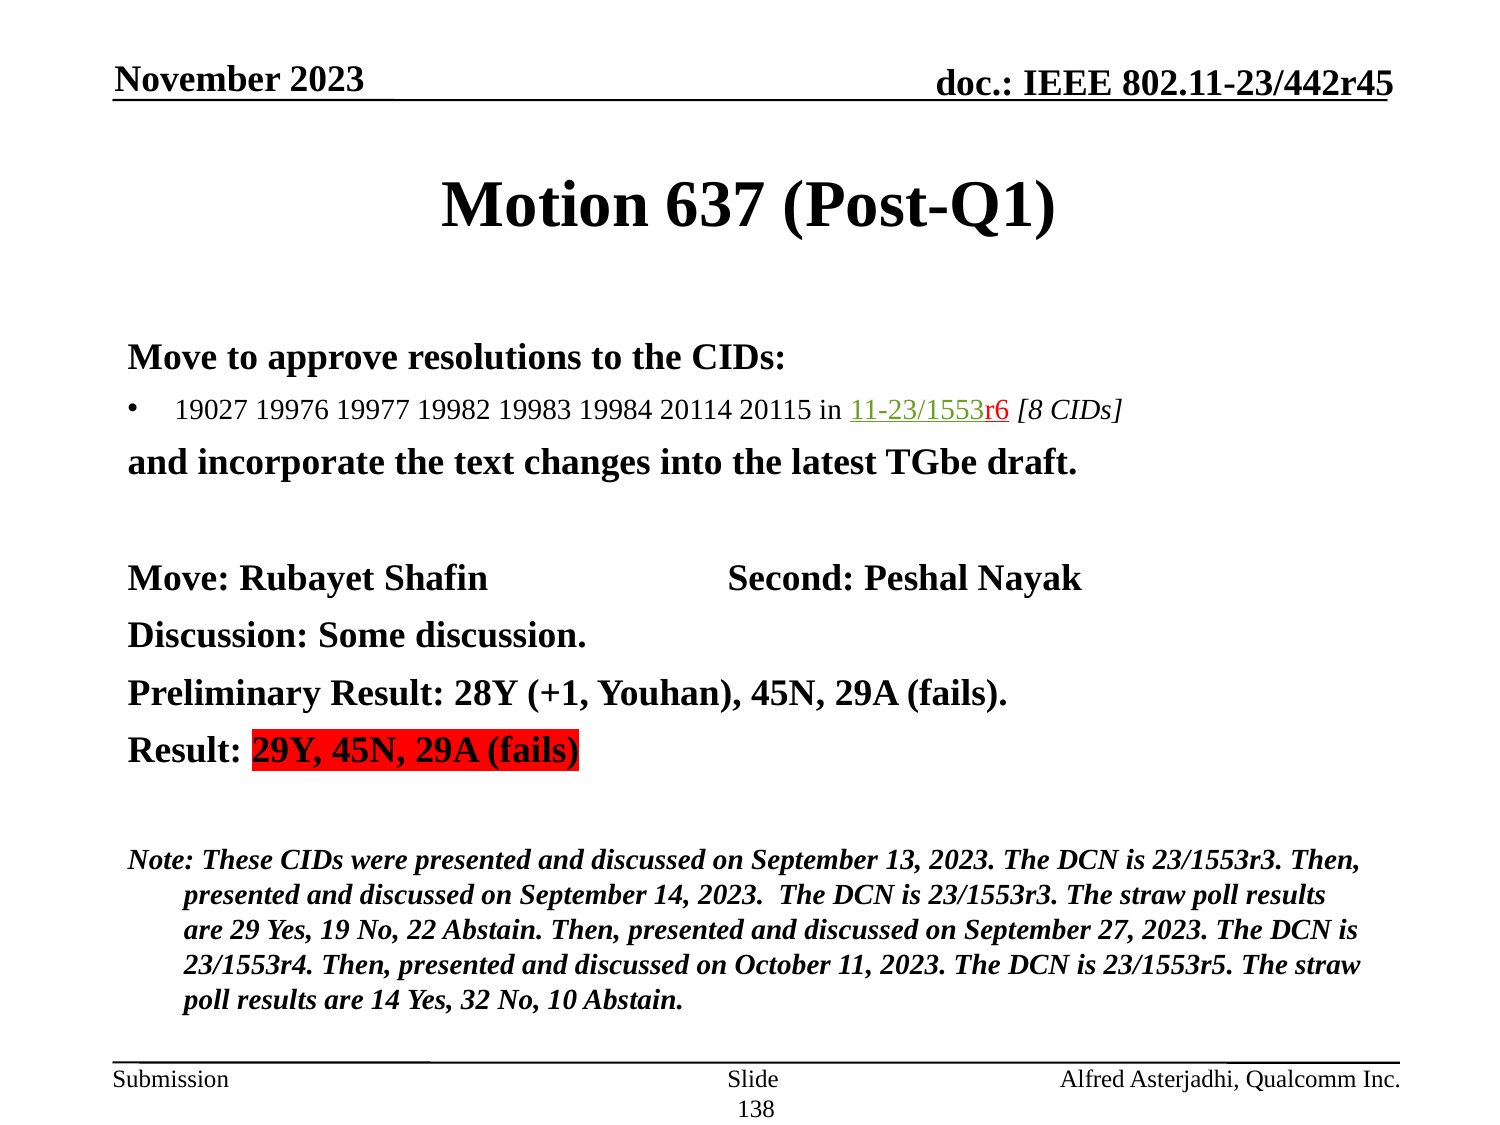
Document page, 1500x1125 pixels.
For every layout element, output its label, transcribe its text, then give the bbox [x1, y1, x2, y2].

list Move to approve resolutions to the CIDs: 19027 19976 19977 19982 19983 19984 20114 20115 in 11-23/1553r6 [8 CIDs] and incorporate the text changes into the latest TGbe draft. Move: Rubayet Shafin Second: Peshal Nayak Discussion: Some discussion. Preliminary Result: 28Y (+1, Youhan), 45N, 29A (fails). Result: 29Y, 45N, 29A (fails) Note: These CIDs were presented and discussed on September 13, 2023. The DCN is 23/1553r3. Then, presented and discussed on September 14, 2023. The DCN is 23/1553r3. The straw poll results are 29 Yes, 19 No, 22 Abstain. Then, presented and discussed on September 27, 2023. The DCN is 23/1553r4. Then, presented and discussed on October 11, 2023. The DCN is 23/1553r5. The straw poll results are 14 Yes, 32 No, 10 Abstain. [112, 324, 1388, 1000]
slide_number Slide 138 [712, 1061, 800, 1123]
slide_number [114, 54, 423, 100]
footer Alfred Asterjadhi, Qualcomm Inc. [878, 1061, 1402, 1093]
title Motion 637 (Post-Q1) [112, 112, 1388, 288]
